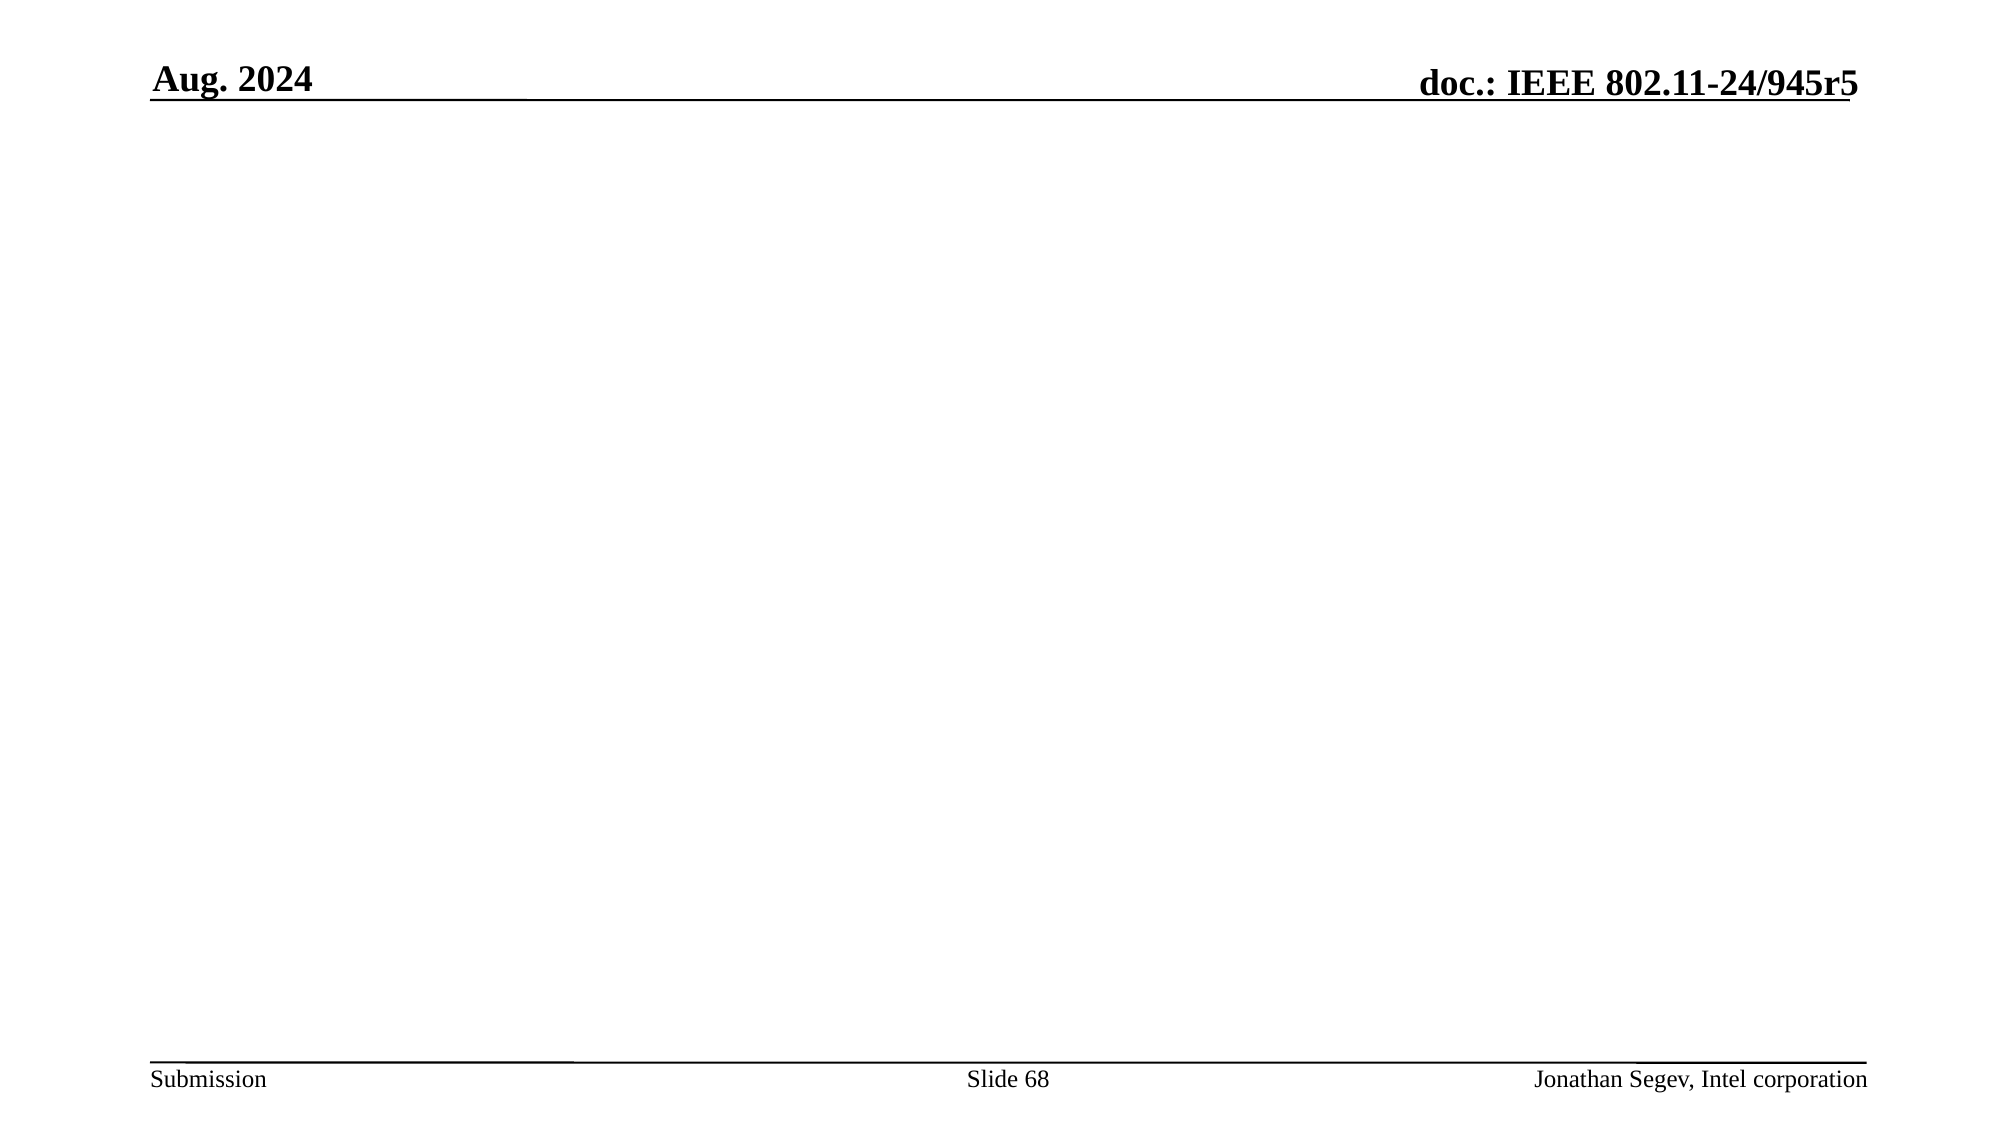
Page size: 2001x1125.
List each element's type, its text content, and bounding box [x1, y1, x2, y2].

footer Jonathan Segev, Intel corporation [1171, 1061, 1869, 1093]
slide_number Slide 68 [950, 1061, 1067, 1123]
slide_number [152, 54, 563, 100]
